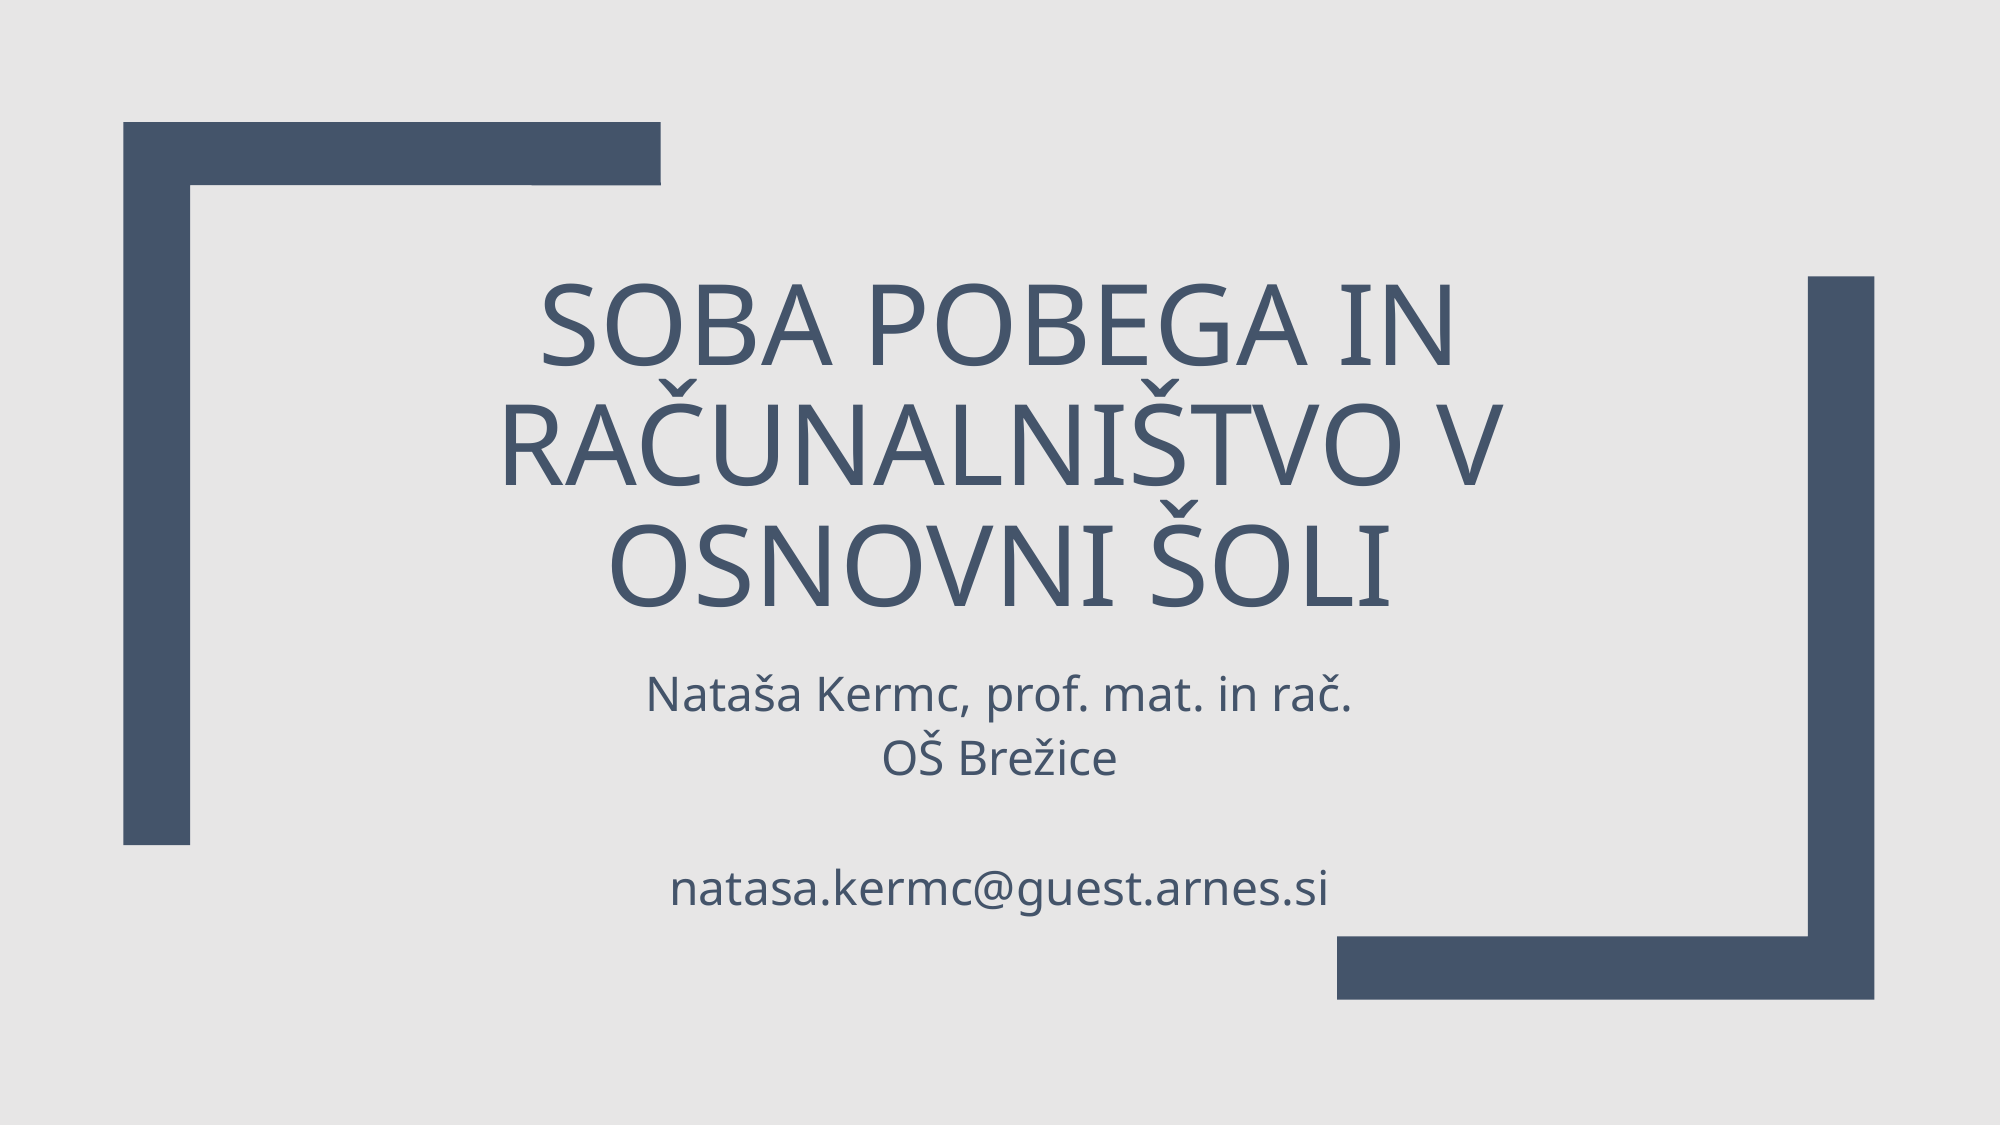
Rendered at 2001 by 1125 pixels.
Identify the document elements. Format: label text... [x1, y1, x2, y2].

title SOBA POBEGA IN RAČUNALNIŠTVO V OSNOVNI ŠOLI [314, 293, 1686, 638]
subtitle Nataša Kermc, prof. mat. in rač. OŠ Brežice natasa.kermc@guest.arnes.si [439, 649, 1561, 929]
